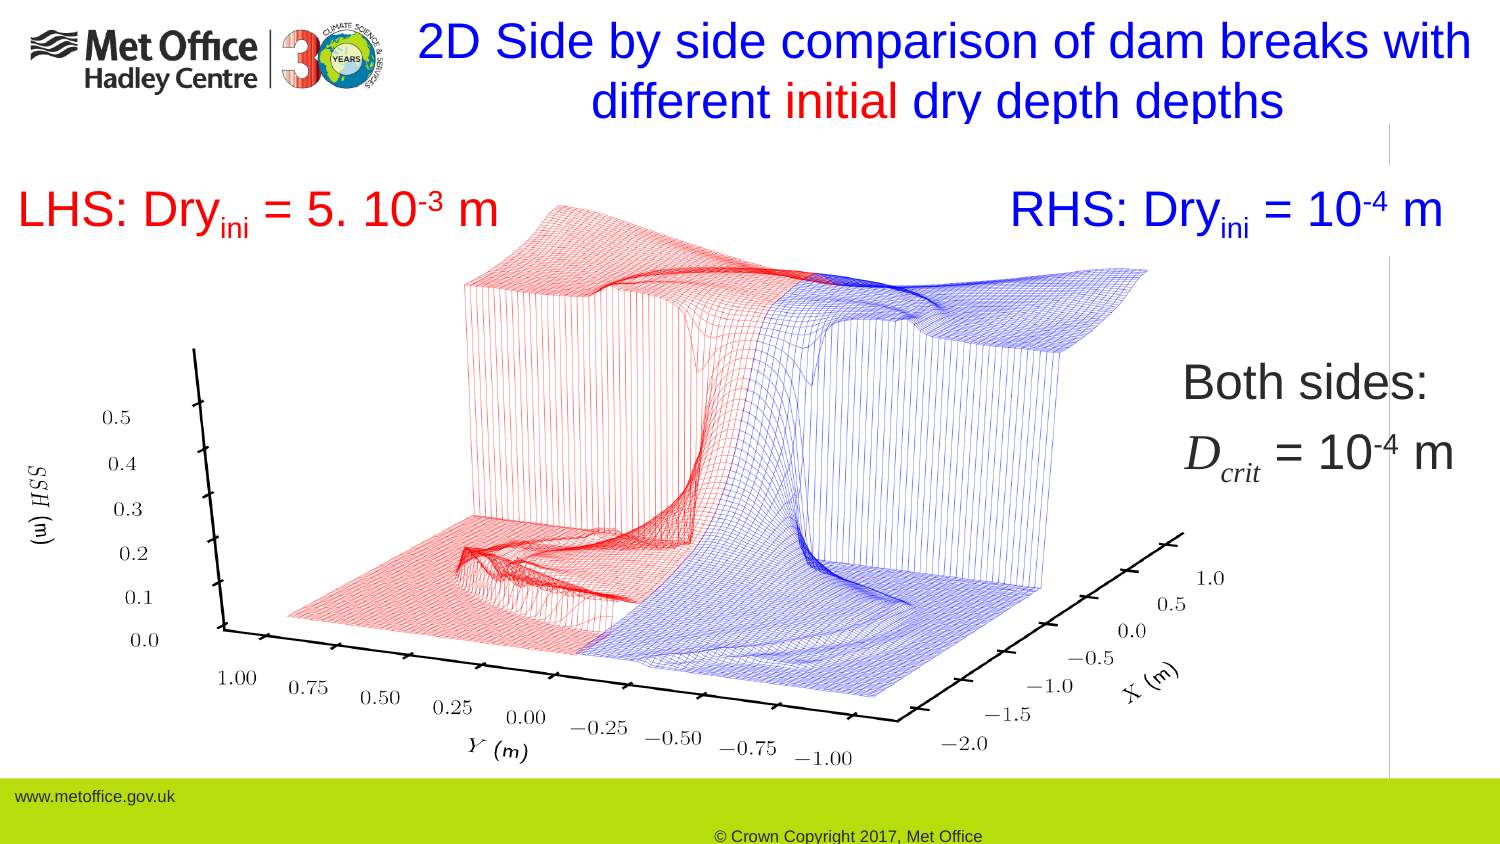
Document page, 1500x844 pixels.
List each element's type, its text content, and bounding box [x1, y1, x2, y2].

text_box www.metoffice.gov.uk © Crown Copyright 2017, Met Office [0, 778, 1500, 844]
text_box Dcrit = 10-4 m [1398, 408, 1500, 500]
text_box Both sides: [1398, 338, 1476, 422]
text_box RHS: Dryini = 10-4 m [1398, 164, 1457, 257]
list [0, 123, 1390, 785]
picture [0, 0, 413, 118]
